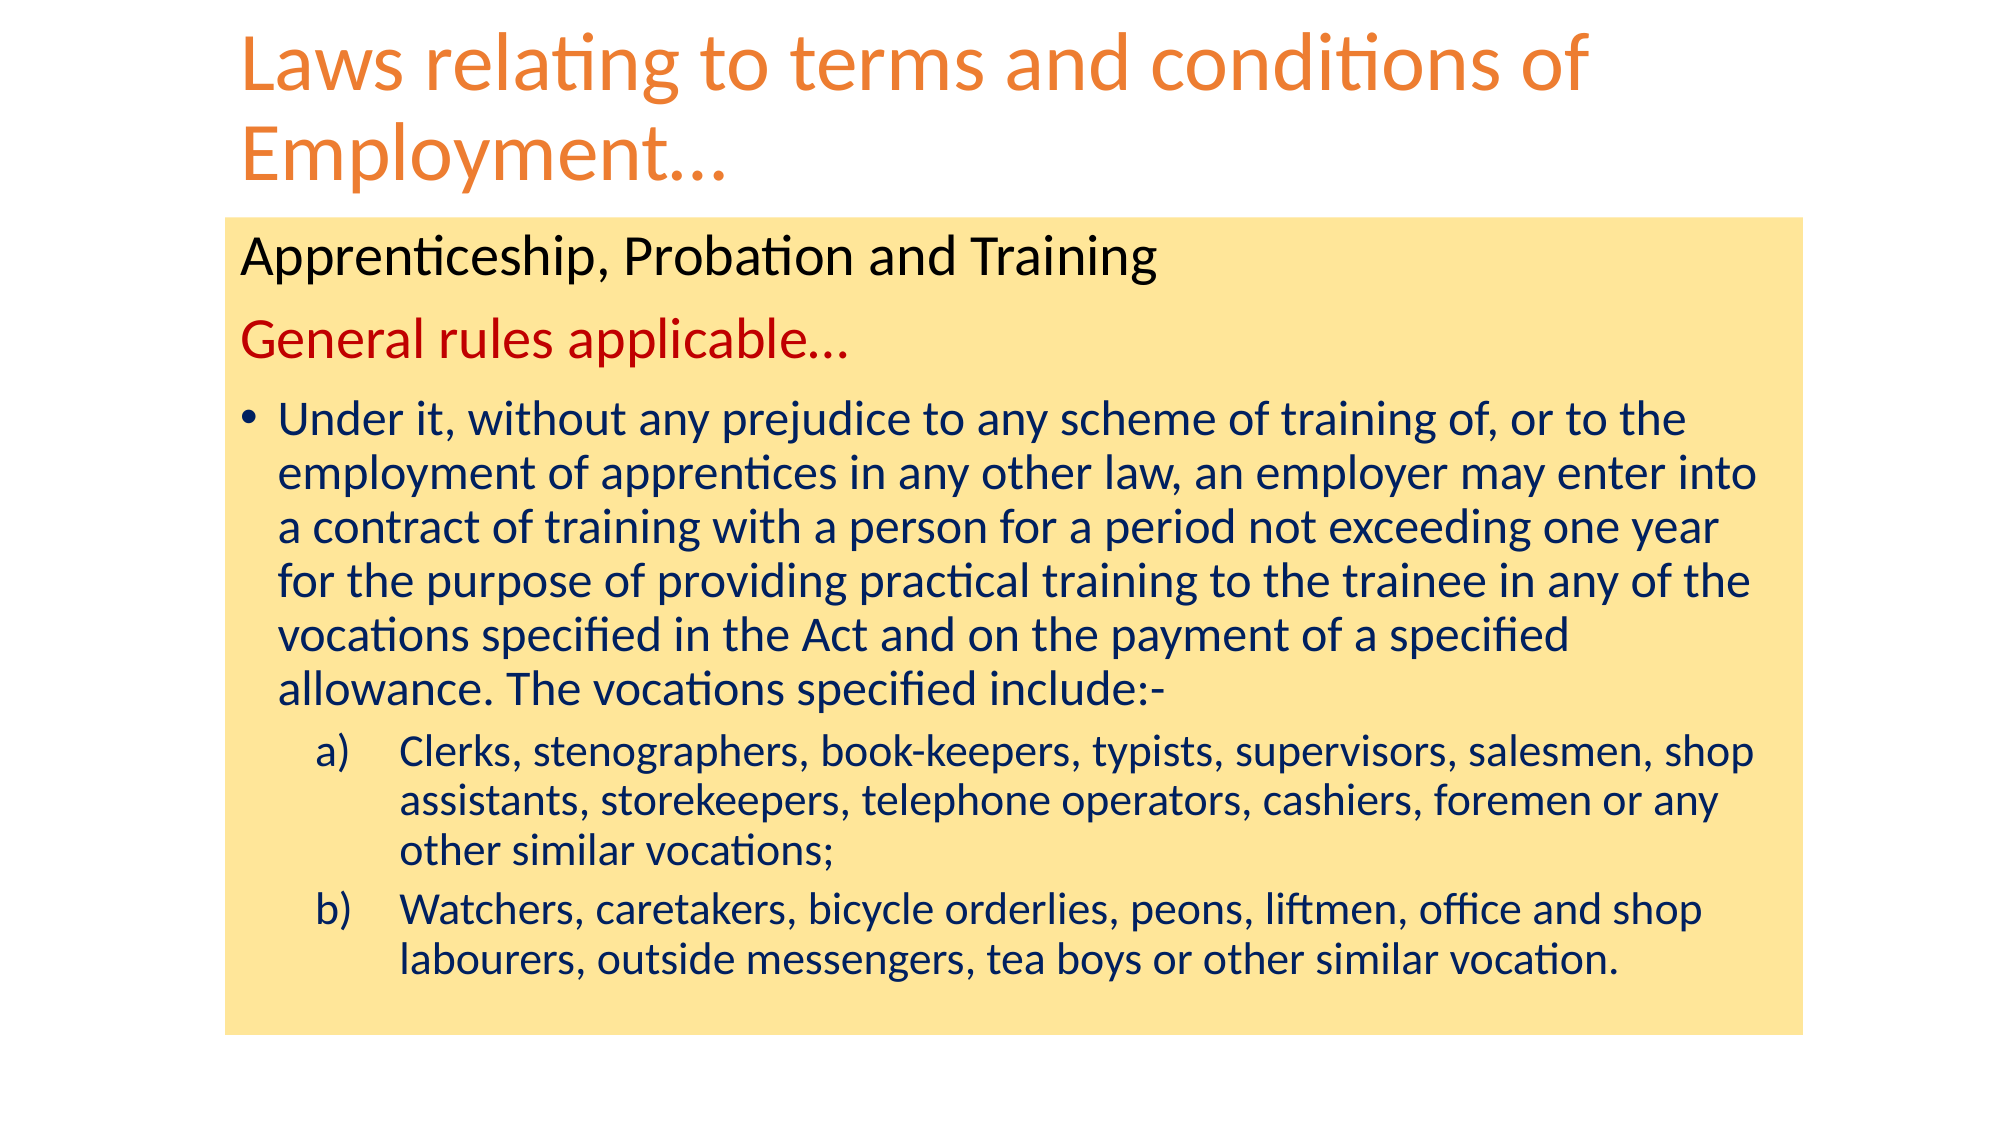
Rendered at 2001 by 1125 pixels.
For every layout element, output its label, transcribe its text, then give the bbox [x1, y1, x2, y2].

title Laws relating to terms and conditions of Employment… [225, 0, 1821, 218]
list Apprenticeship, Probation and Training General rules applicable… Under it, without any prejudice to any scheme of training of, or to the employment of apprentices in any other law, an employer may enter into a contract of training with a person for a period not exceeding one year for the purpose of providing practical training to the trainee in any of the vocations specified in the Act and on the payment of a specified allowance. The vocations specified include:- Clerks, stenographers, book-keepers, typists, supervisors, salesmen, shop assistants, storekeepers, telephone operators, cashiers, foremen or any other similar vocations; Watchers, caretakers, bicycle orderlies, peons, liftmen, office and shop labourers, outside messengers, tea boys or other similar vocation. [225, 217, 1803, 1035]
